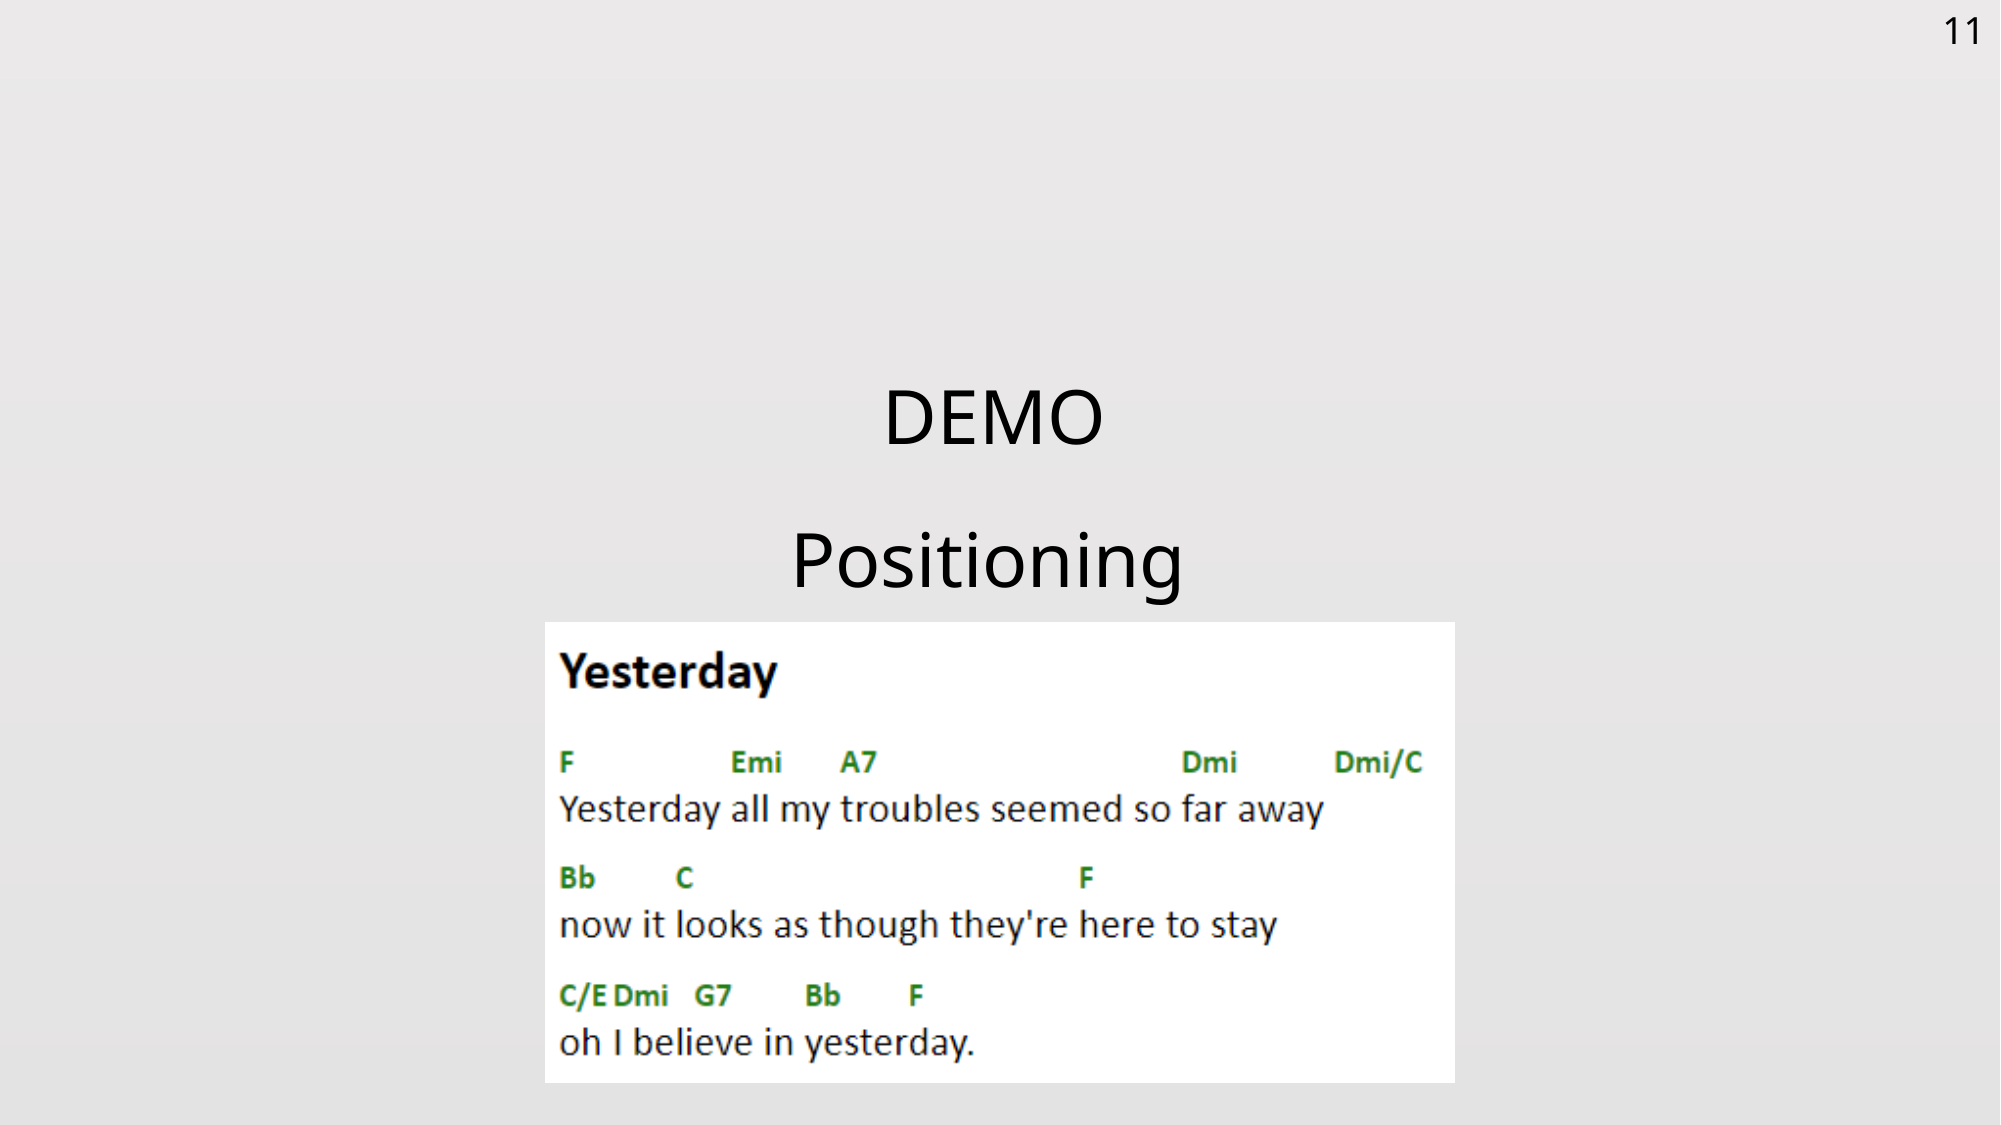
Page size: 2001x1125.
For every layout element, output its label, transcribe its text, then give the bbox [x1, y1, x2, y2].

slide_number 11 [1567, 0, 2000, 60]
list Positioning [232, 515, 1745, 823]
list DEMO [373, 350, 1615, 492]
picture [544, 622, 1455, 1083]
